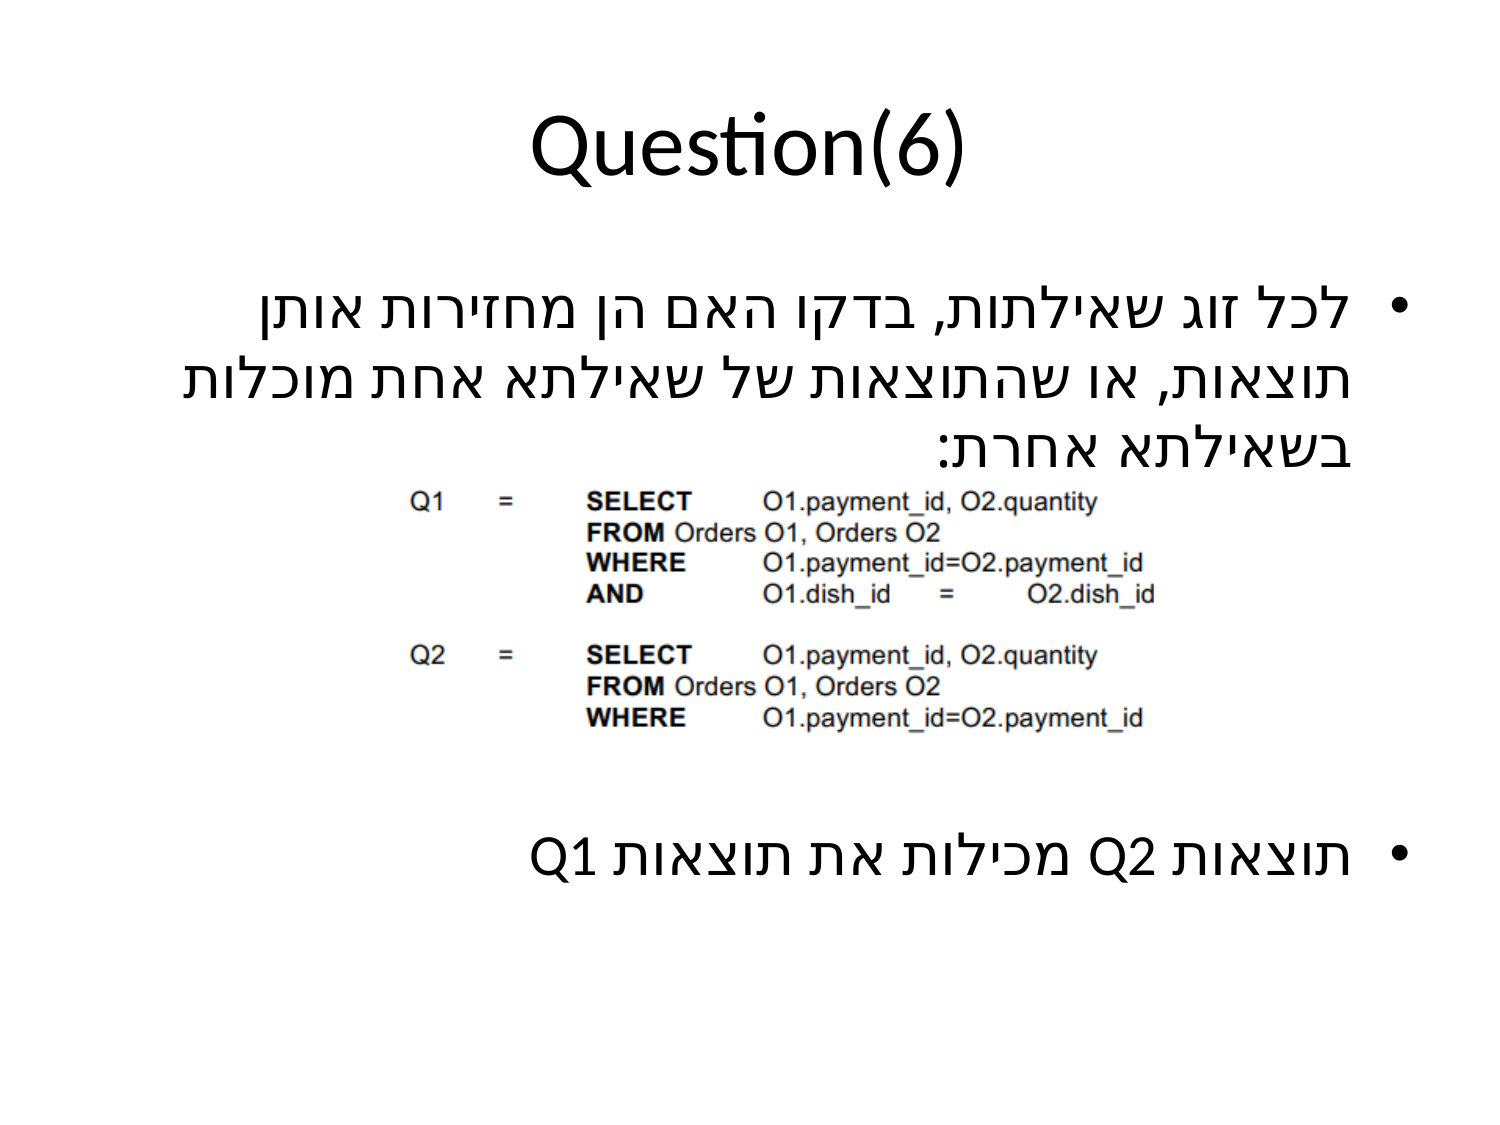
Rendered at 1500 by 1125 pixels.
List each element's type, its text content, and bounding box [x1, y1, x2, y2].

picture [395, 473, 1176, 752]
list לכל זוג שאילתות, בדקו האם הן מחזירות אותן תוצאות, או שהתוצאות של שאילתא אחת מוכלות בשאילתא אחרת: תוצאות Q2 מכילות את תוצאות Q1 [75, 262, 1425, 1005]
title Question(6) [75, 45, 1425, 233]
